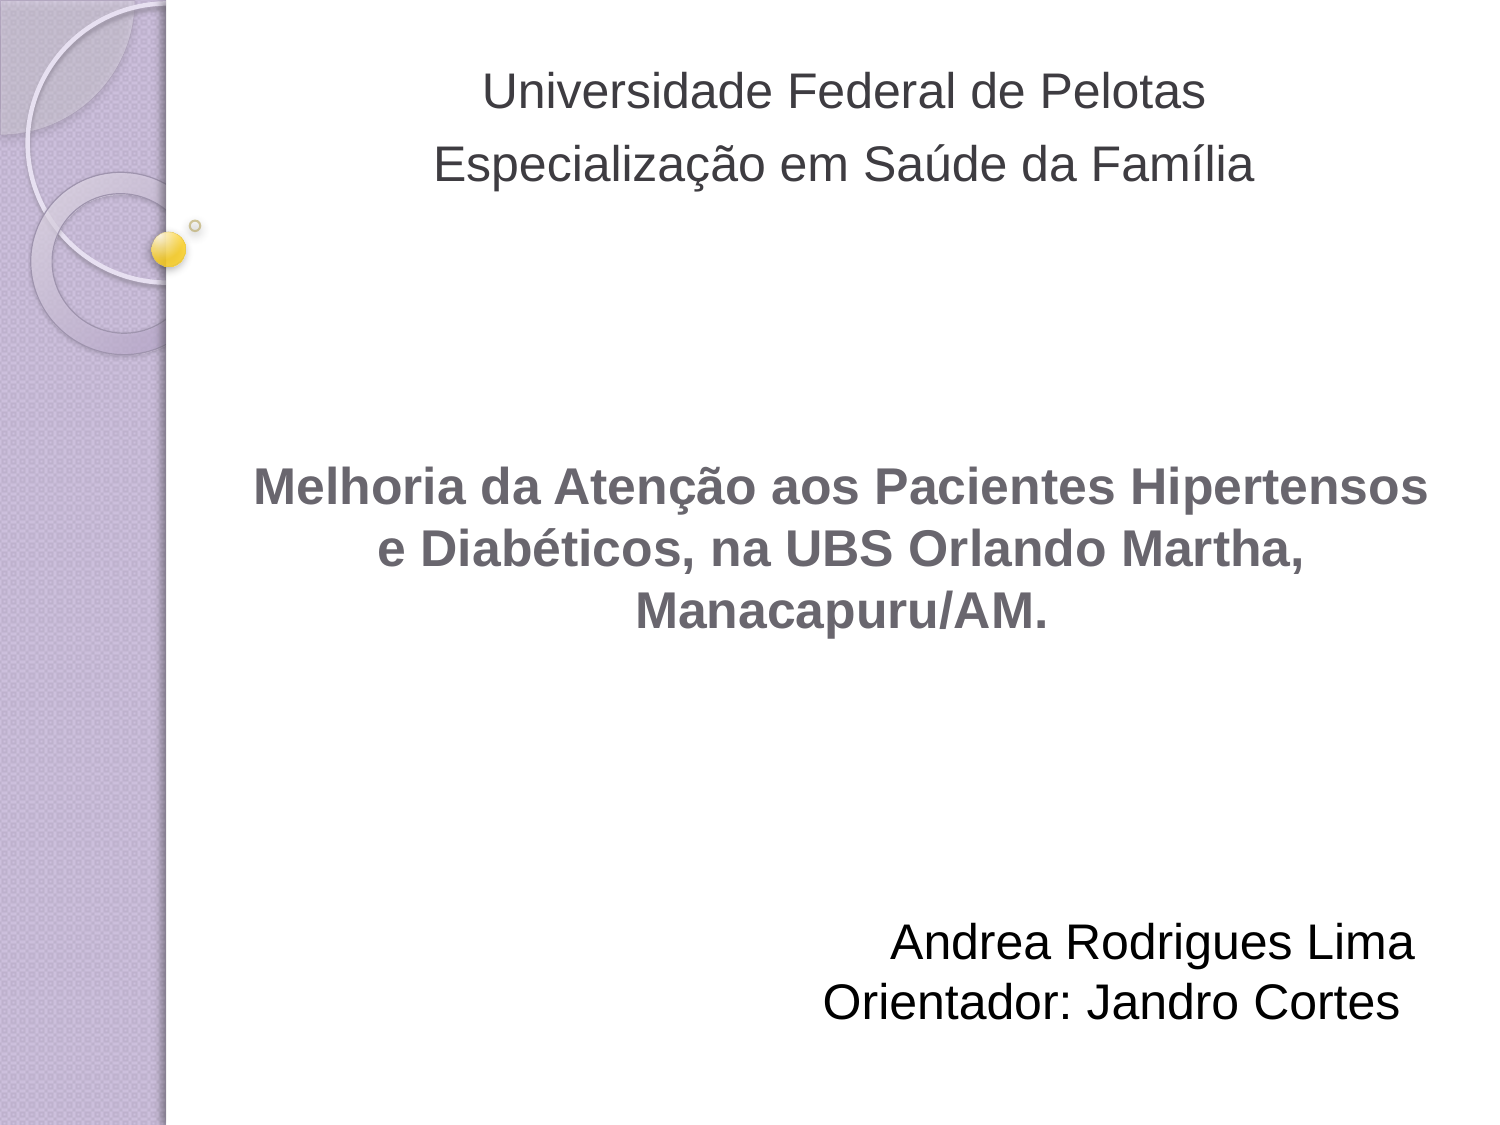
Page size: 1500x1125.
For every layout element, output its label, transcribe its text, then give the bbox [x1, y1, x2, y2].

text_box Andrea Rodrigues Lima Orientador: Jandro Cortes [304, 902, 1430, 1038]
title Melhoria da Atenção aos Pacientes Hipertensos e Diabéticos, na UBS Orlando Martha, Manacapuru/AM. [234, 445, 1450, 746]
subtitle Universidade Federal de Pelotas Especialização em Saúde da Família [234, 58, 1450, 347]
